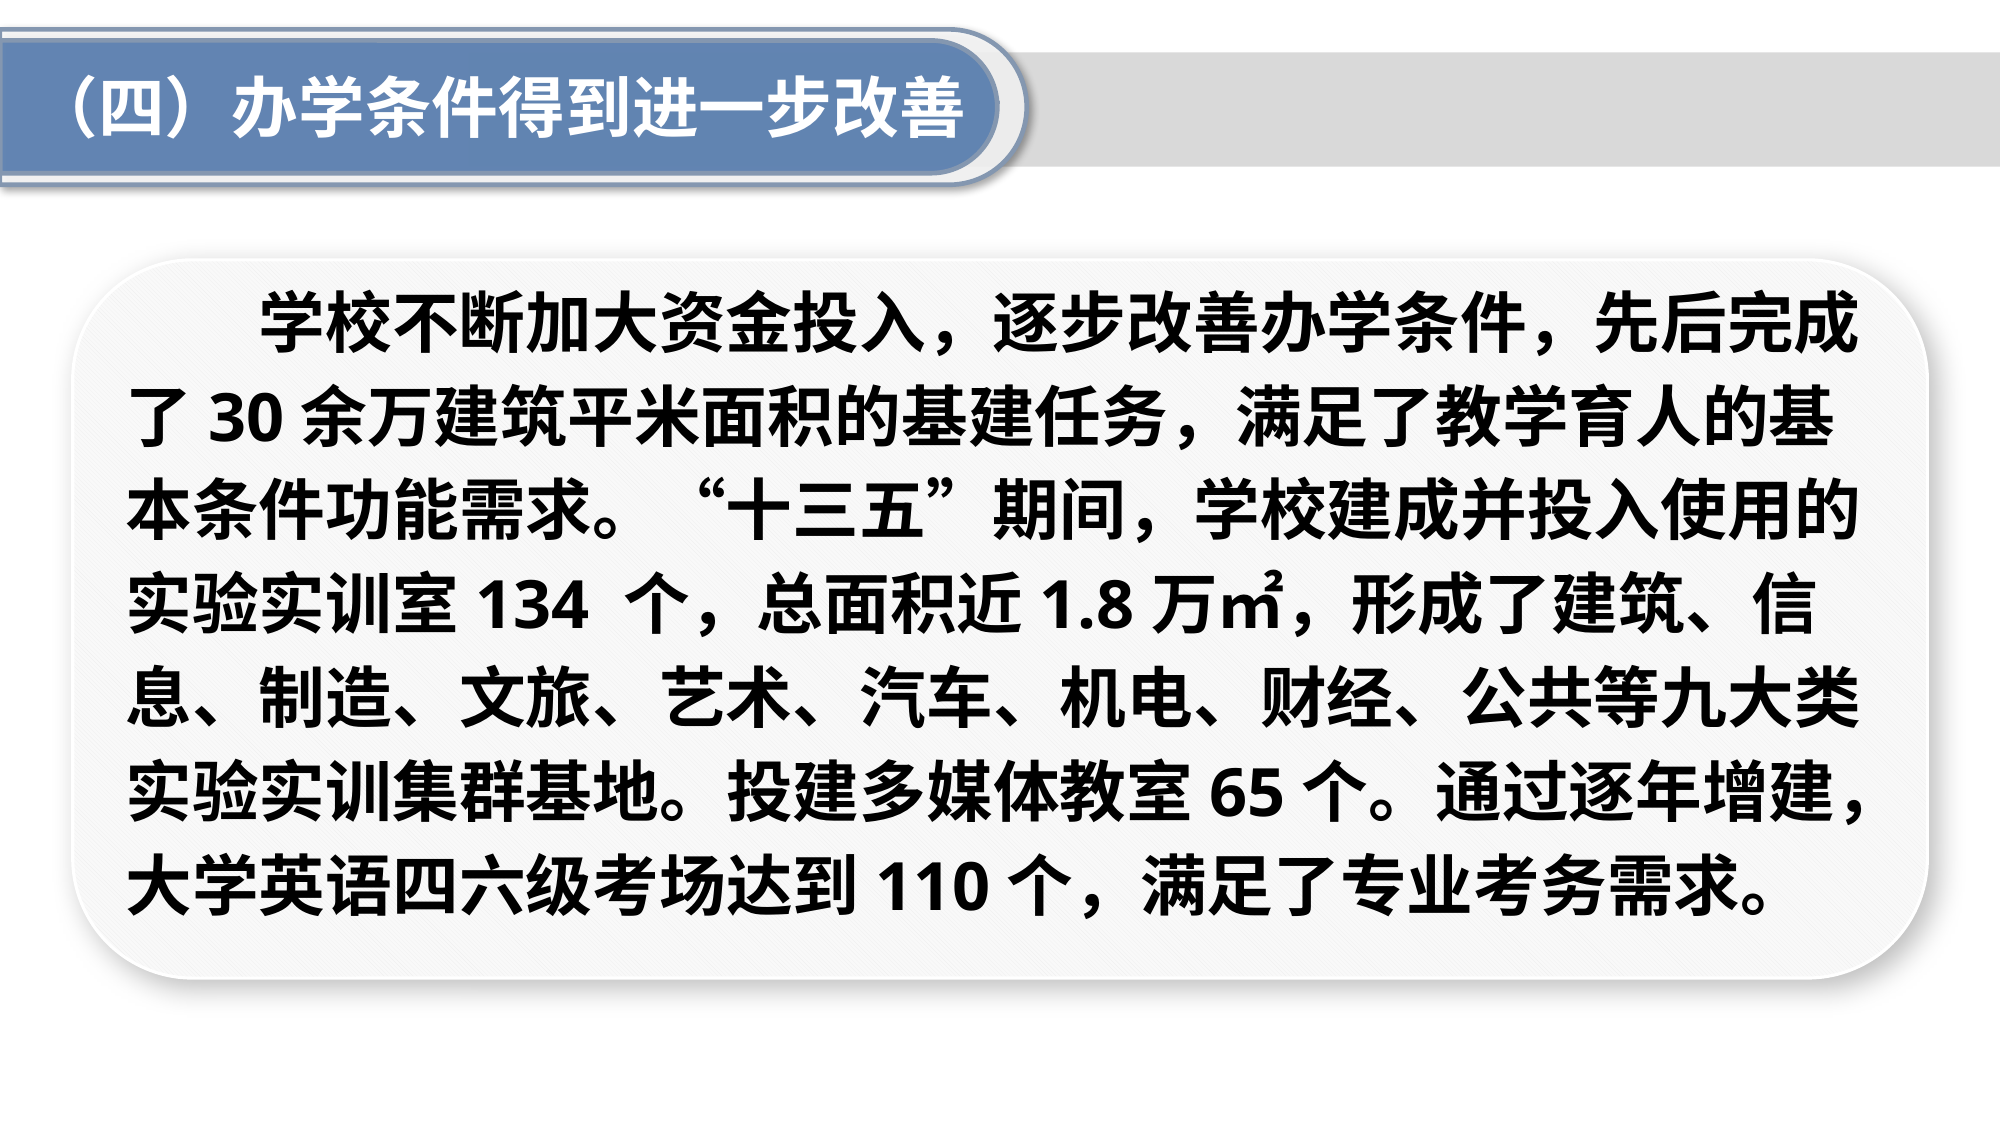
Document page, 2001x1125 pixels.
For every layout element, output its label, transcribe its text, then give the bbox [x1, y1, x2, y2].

text_box [71, 291, 1929, 980]
text_box 学校不断加大资金投入，逐步改善办学条件，先后完成了30余万建筑平米面积的基建任务，满足了教学育人的基本条件功能需求。“十三五”期间，学校建成并投入使用的实验实训室134 个，总面积近1.8万㎡，形成了建筑、信息、制造、文旅、艺术、汽车、机电、财经、公共等九大类实验实训集群基地。投建多媒体教室65个。通过逐年增建，大学英语四六级考场达到110个，满足了专业考务需求。 [110, 259, 1890, 931]
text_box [0, 29, 1027, 185]
text_box [1027, 51, 2000, 168]
